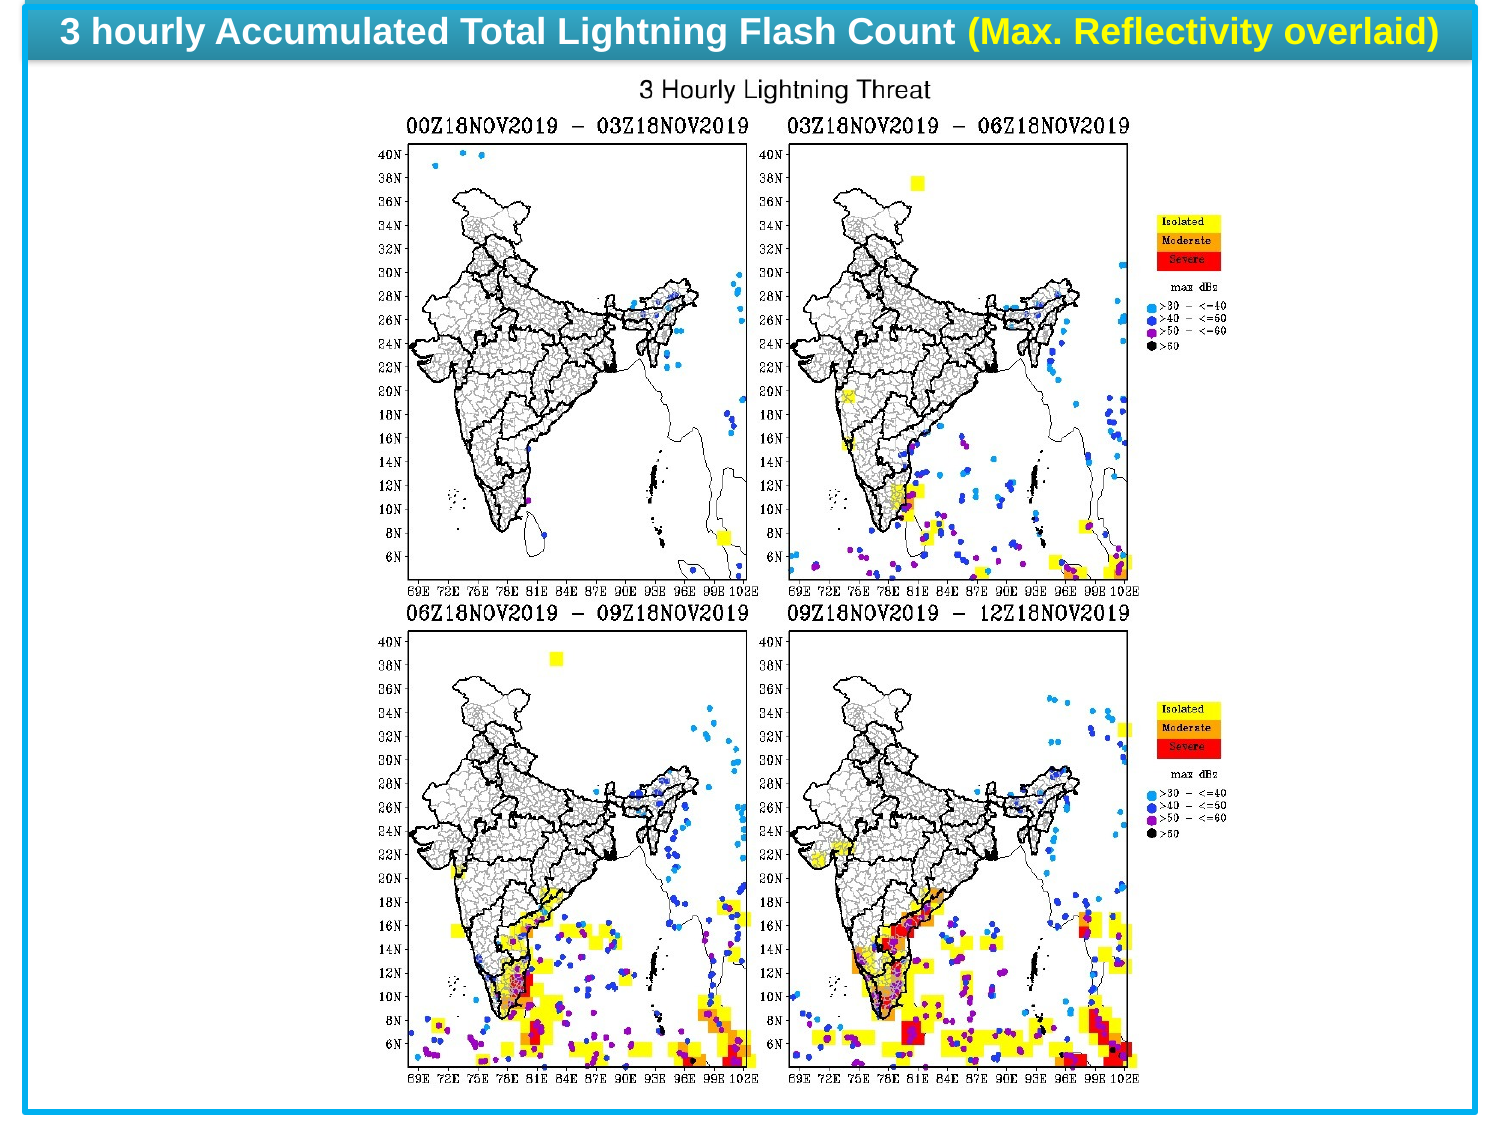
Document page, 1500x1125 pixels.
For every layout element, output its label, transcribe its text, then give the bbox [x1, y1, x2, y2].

text_box [23, 5, 1477, 1114]
picture [371, 74, 1228, 1088]
text_box 3 hourly Accumulated Total Lightning Flash Count (Max. Reflectivity overlaid) [24, 0, 1475, 5]
